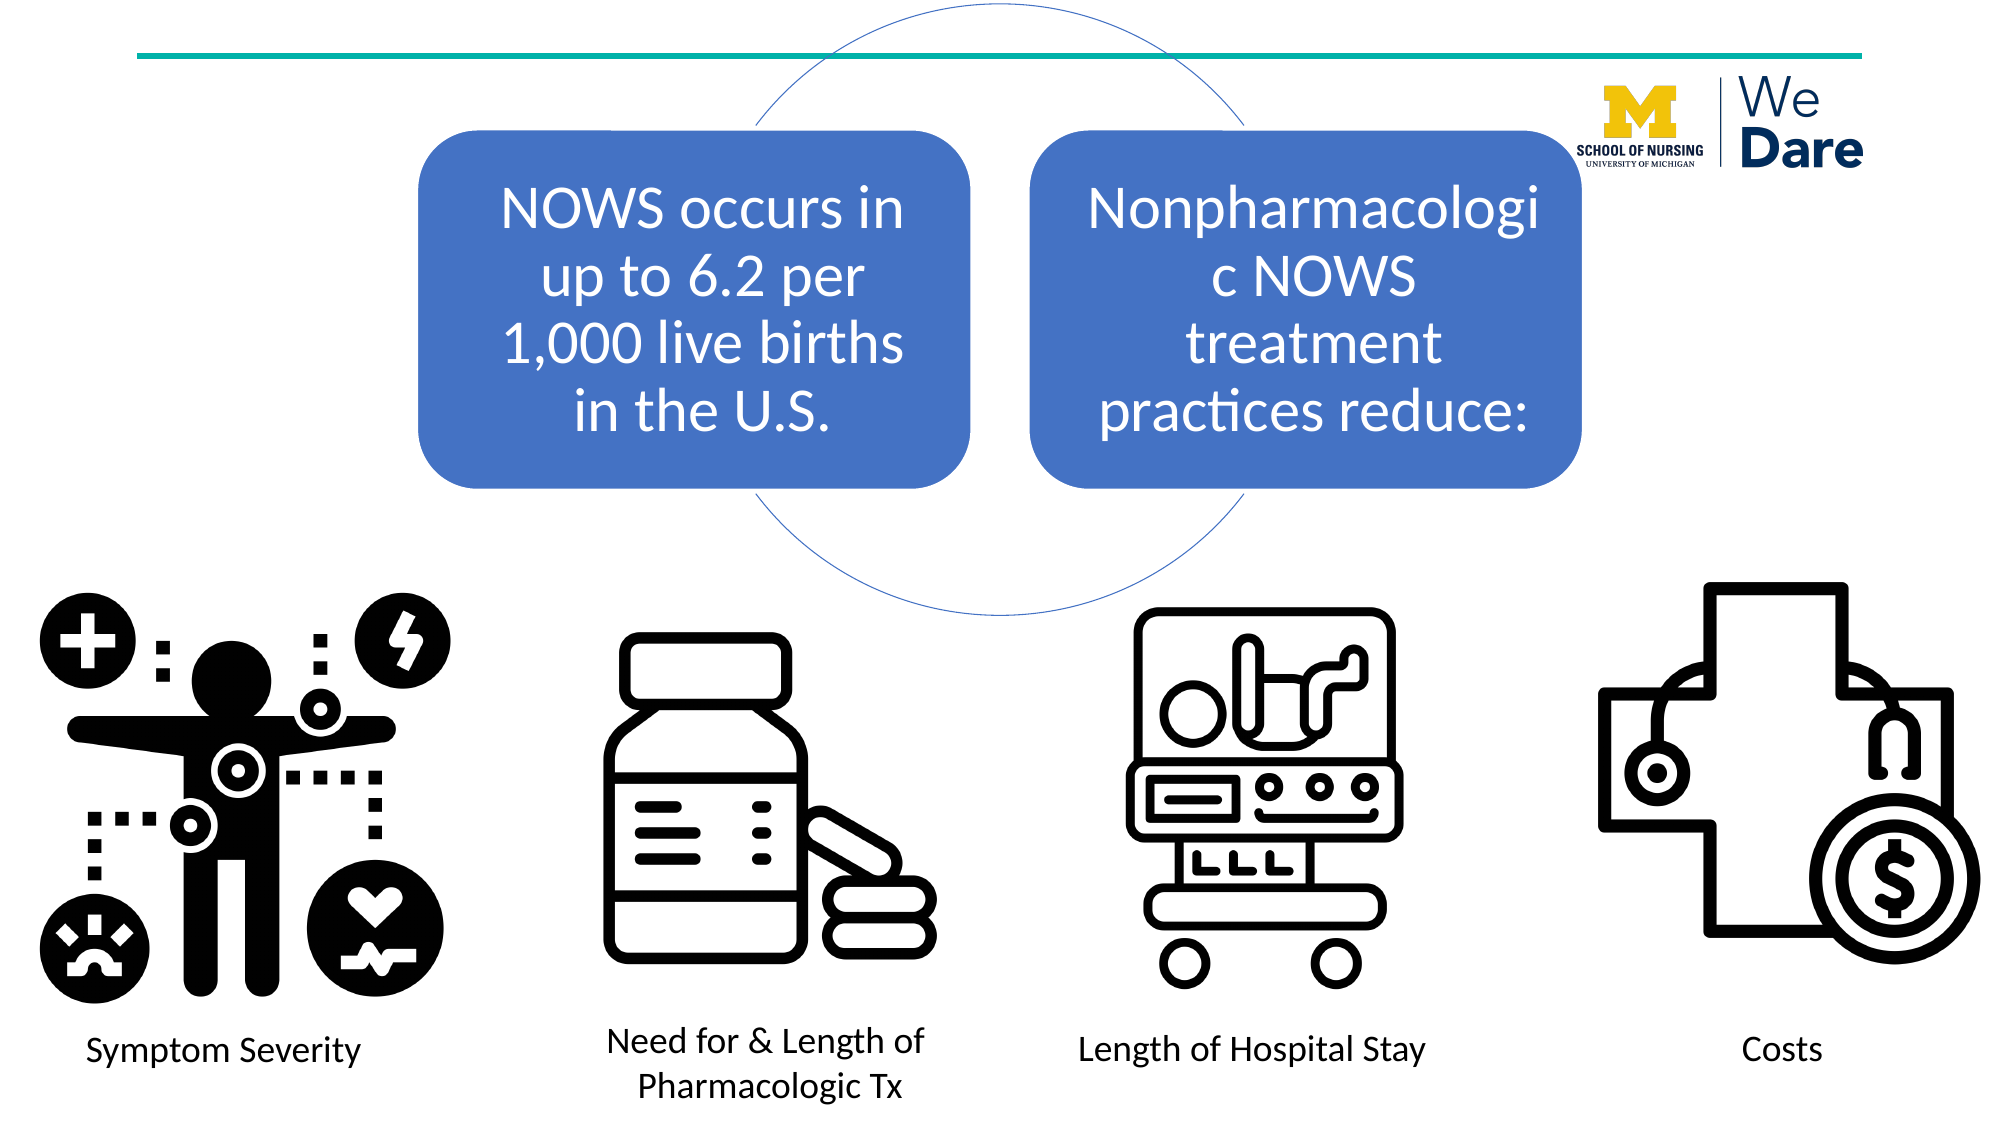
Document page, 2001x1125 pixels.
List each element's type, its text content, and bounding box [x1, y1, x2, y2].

text_box Length of Hospital Stay [1063, 1032, 1442, 1077]
text_box Symptom Severity [71, 1017, 377, 1078]
picture [1031, 564, 1498, 1032]
picture [26, 579, 464, 1017]
text_box Costs [1727, 1016, 1839, 1077]
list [137, 0, 1863, 683]
picture [1578, 562, 2000, 984]
text_box Need for & Length of Pharmacologic Tx [591, 1008, 949, 1114]
picture [586, 614, 954, 982]
